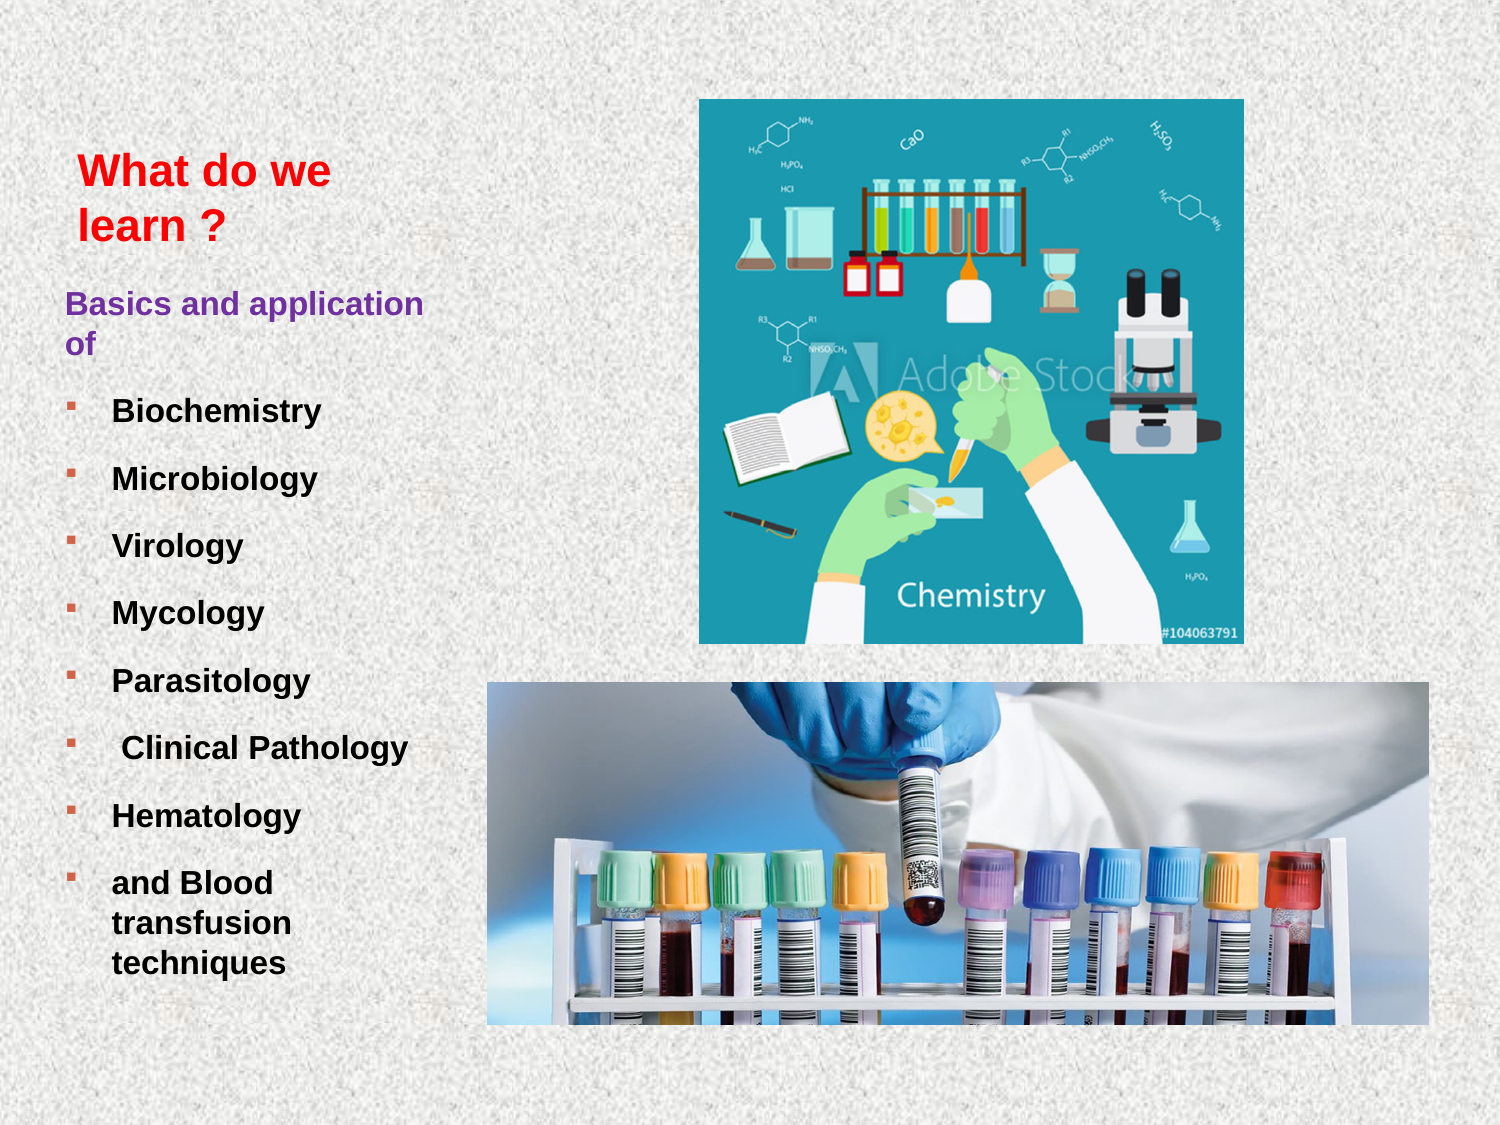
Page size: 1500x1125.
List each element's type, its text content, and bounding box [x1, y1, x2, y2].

list Basics and application of Biochemistry Microbiology Virology Mycology Parasitology Clinical Pathology Hematology and Blood transfusion techniques [50, 275, 450, 1005]
picture [0, 0, 1500, 1125]
title What do we learn ? [62, 149, 450, 275]
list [699, 99, 1244, 644]
